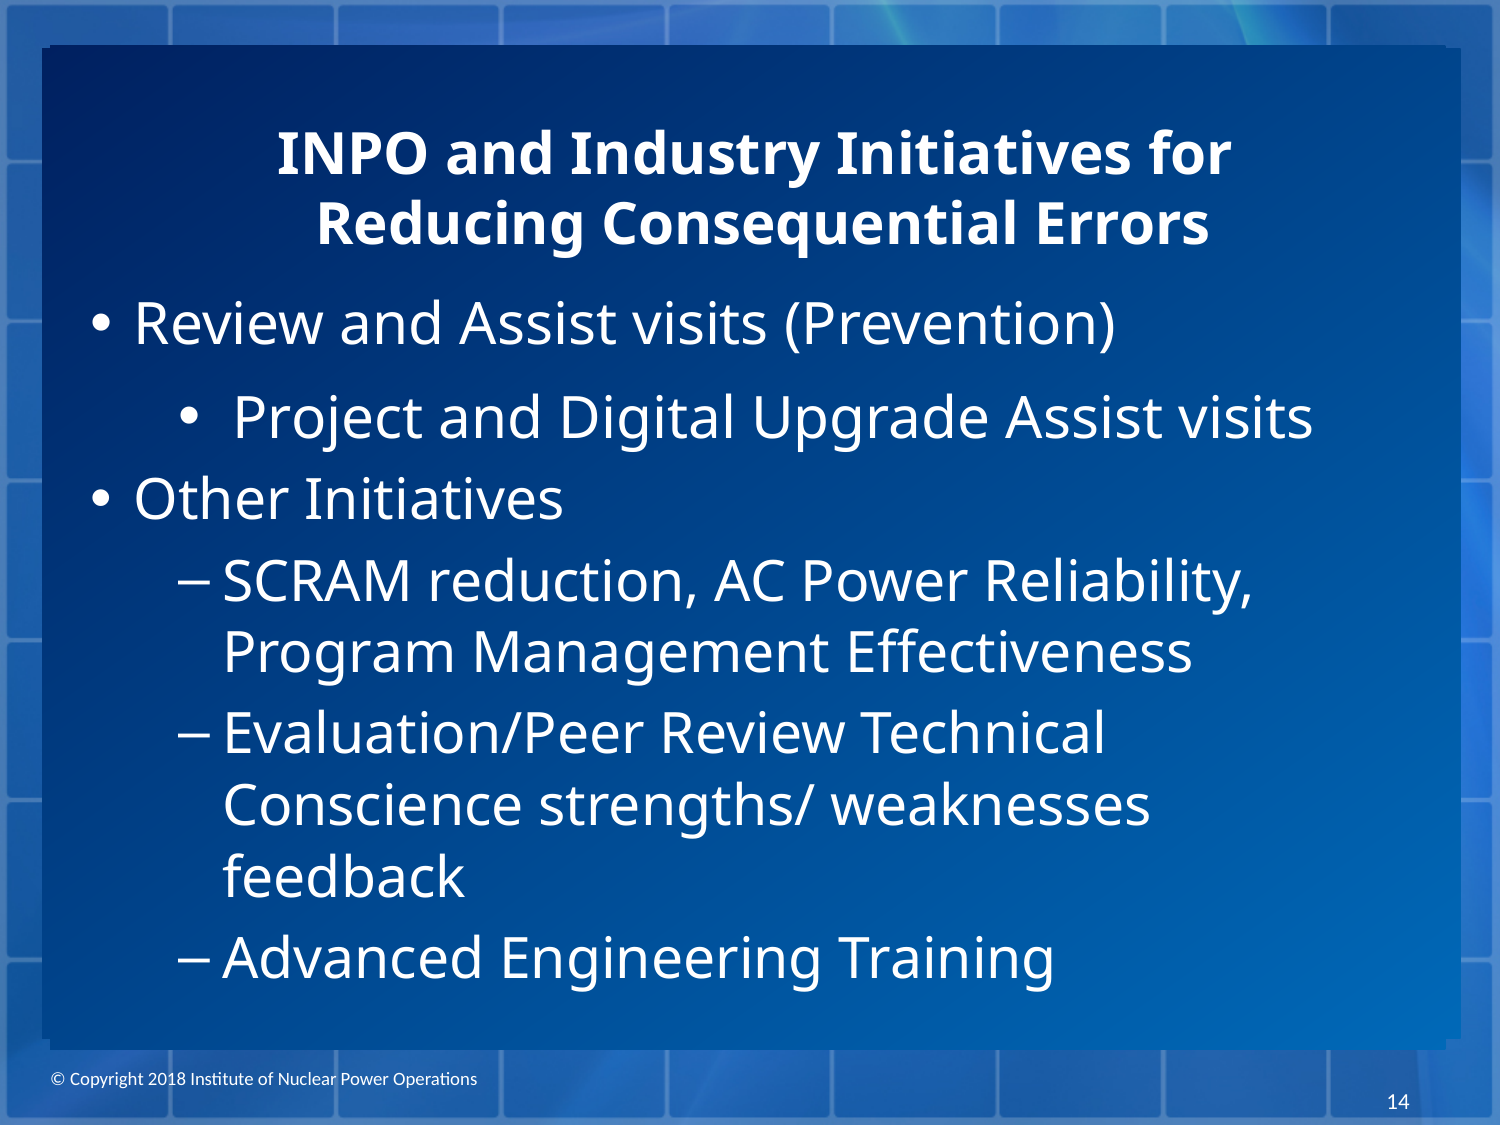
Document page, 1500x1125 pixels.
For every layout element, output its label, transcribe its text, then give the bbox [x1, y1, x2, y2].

picture [0, 0, 1500, 1125]
title INPO and Industry Initiatives for Reducing Consequential Errors [100, 75, 1425, 264]
slide_number 14 [1287, 1074, 1425, 1125]
list Review and Assist visits (Prevention) Project and Digital Upgrade Assist visits Other Initiatives SCRAM reduction, AC Power Reliability, Program Management Effectiveness Evaluation/Peer Review Technical Conscience strengths/ weaknesses feedback Advanced Engineering Training [75, 275, 1364, 1036]
